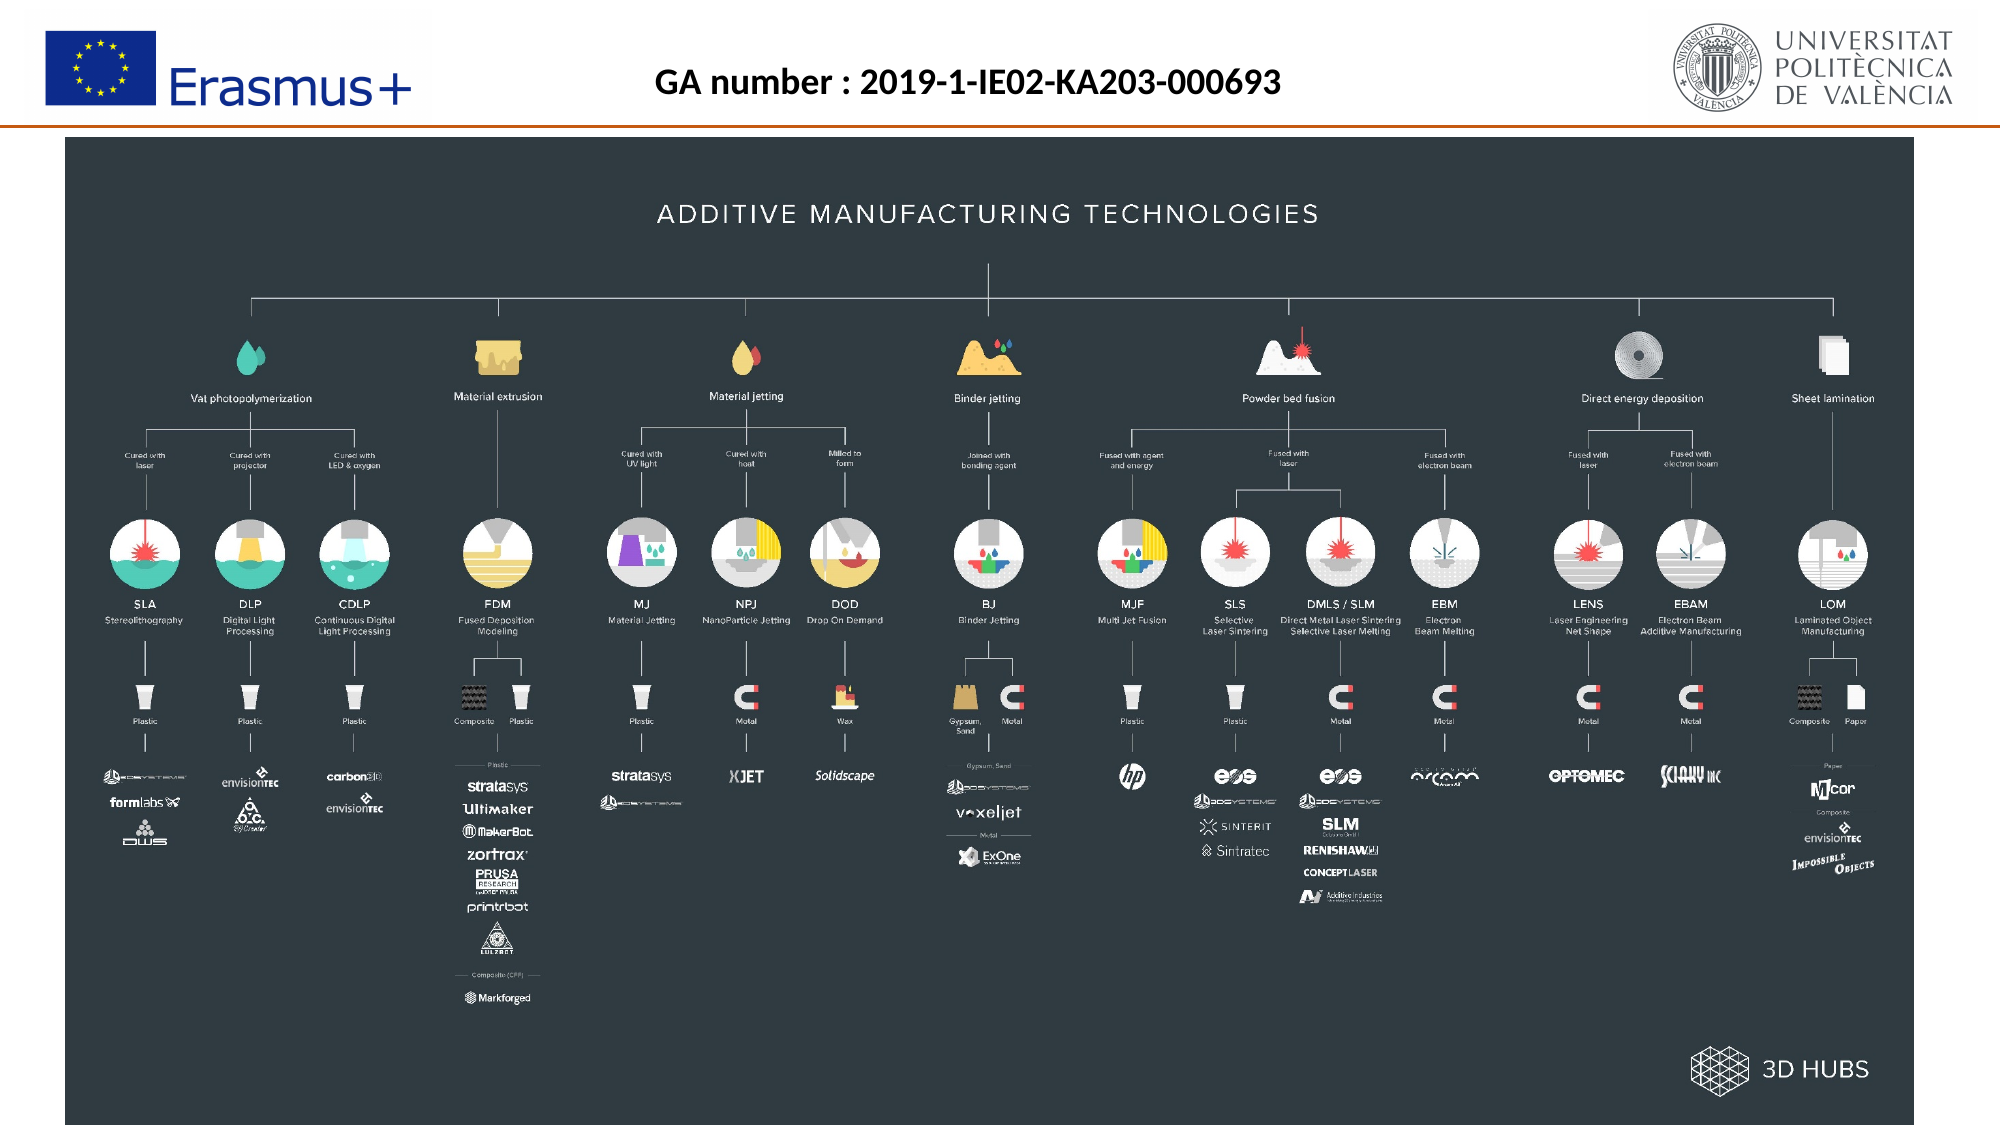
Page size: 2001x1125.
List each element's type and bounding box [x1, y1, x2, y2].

picture [1648, 9, 1978, 125]
picture [65, 137, 1914, 1125]
